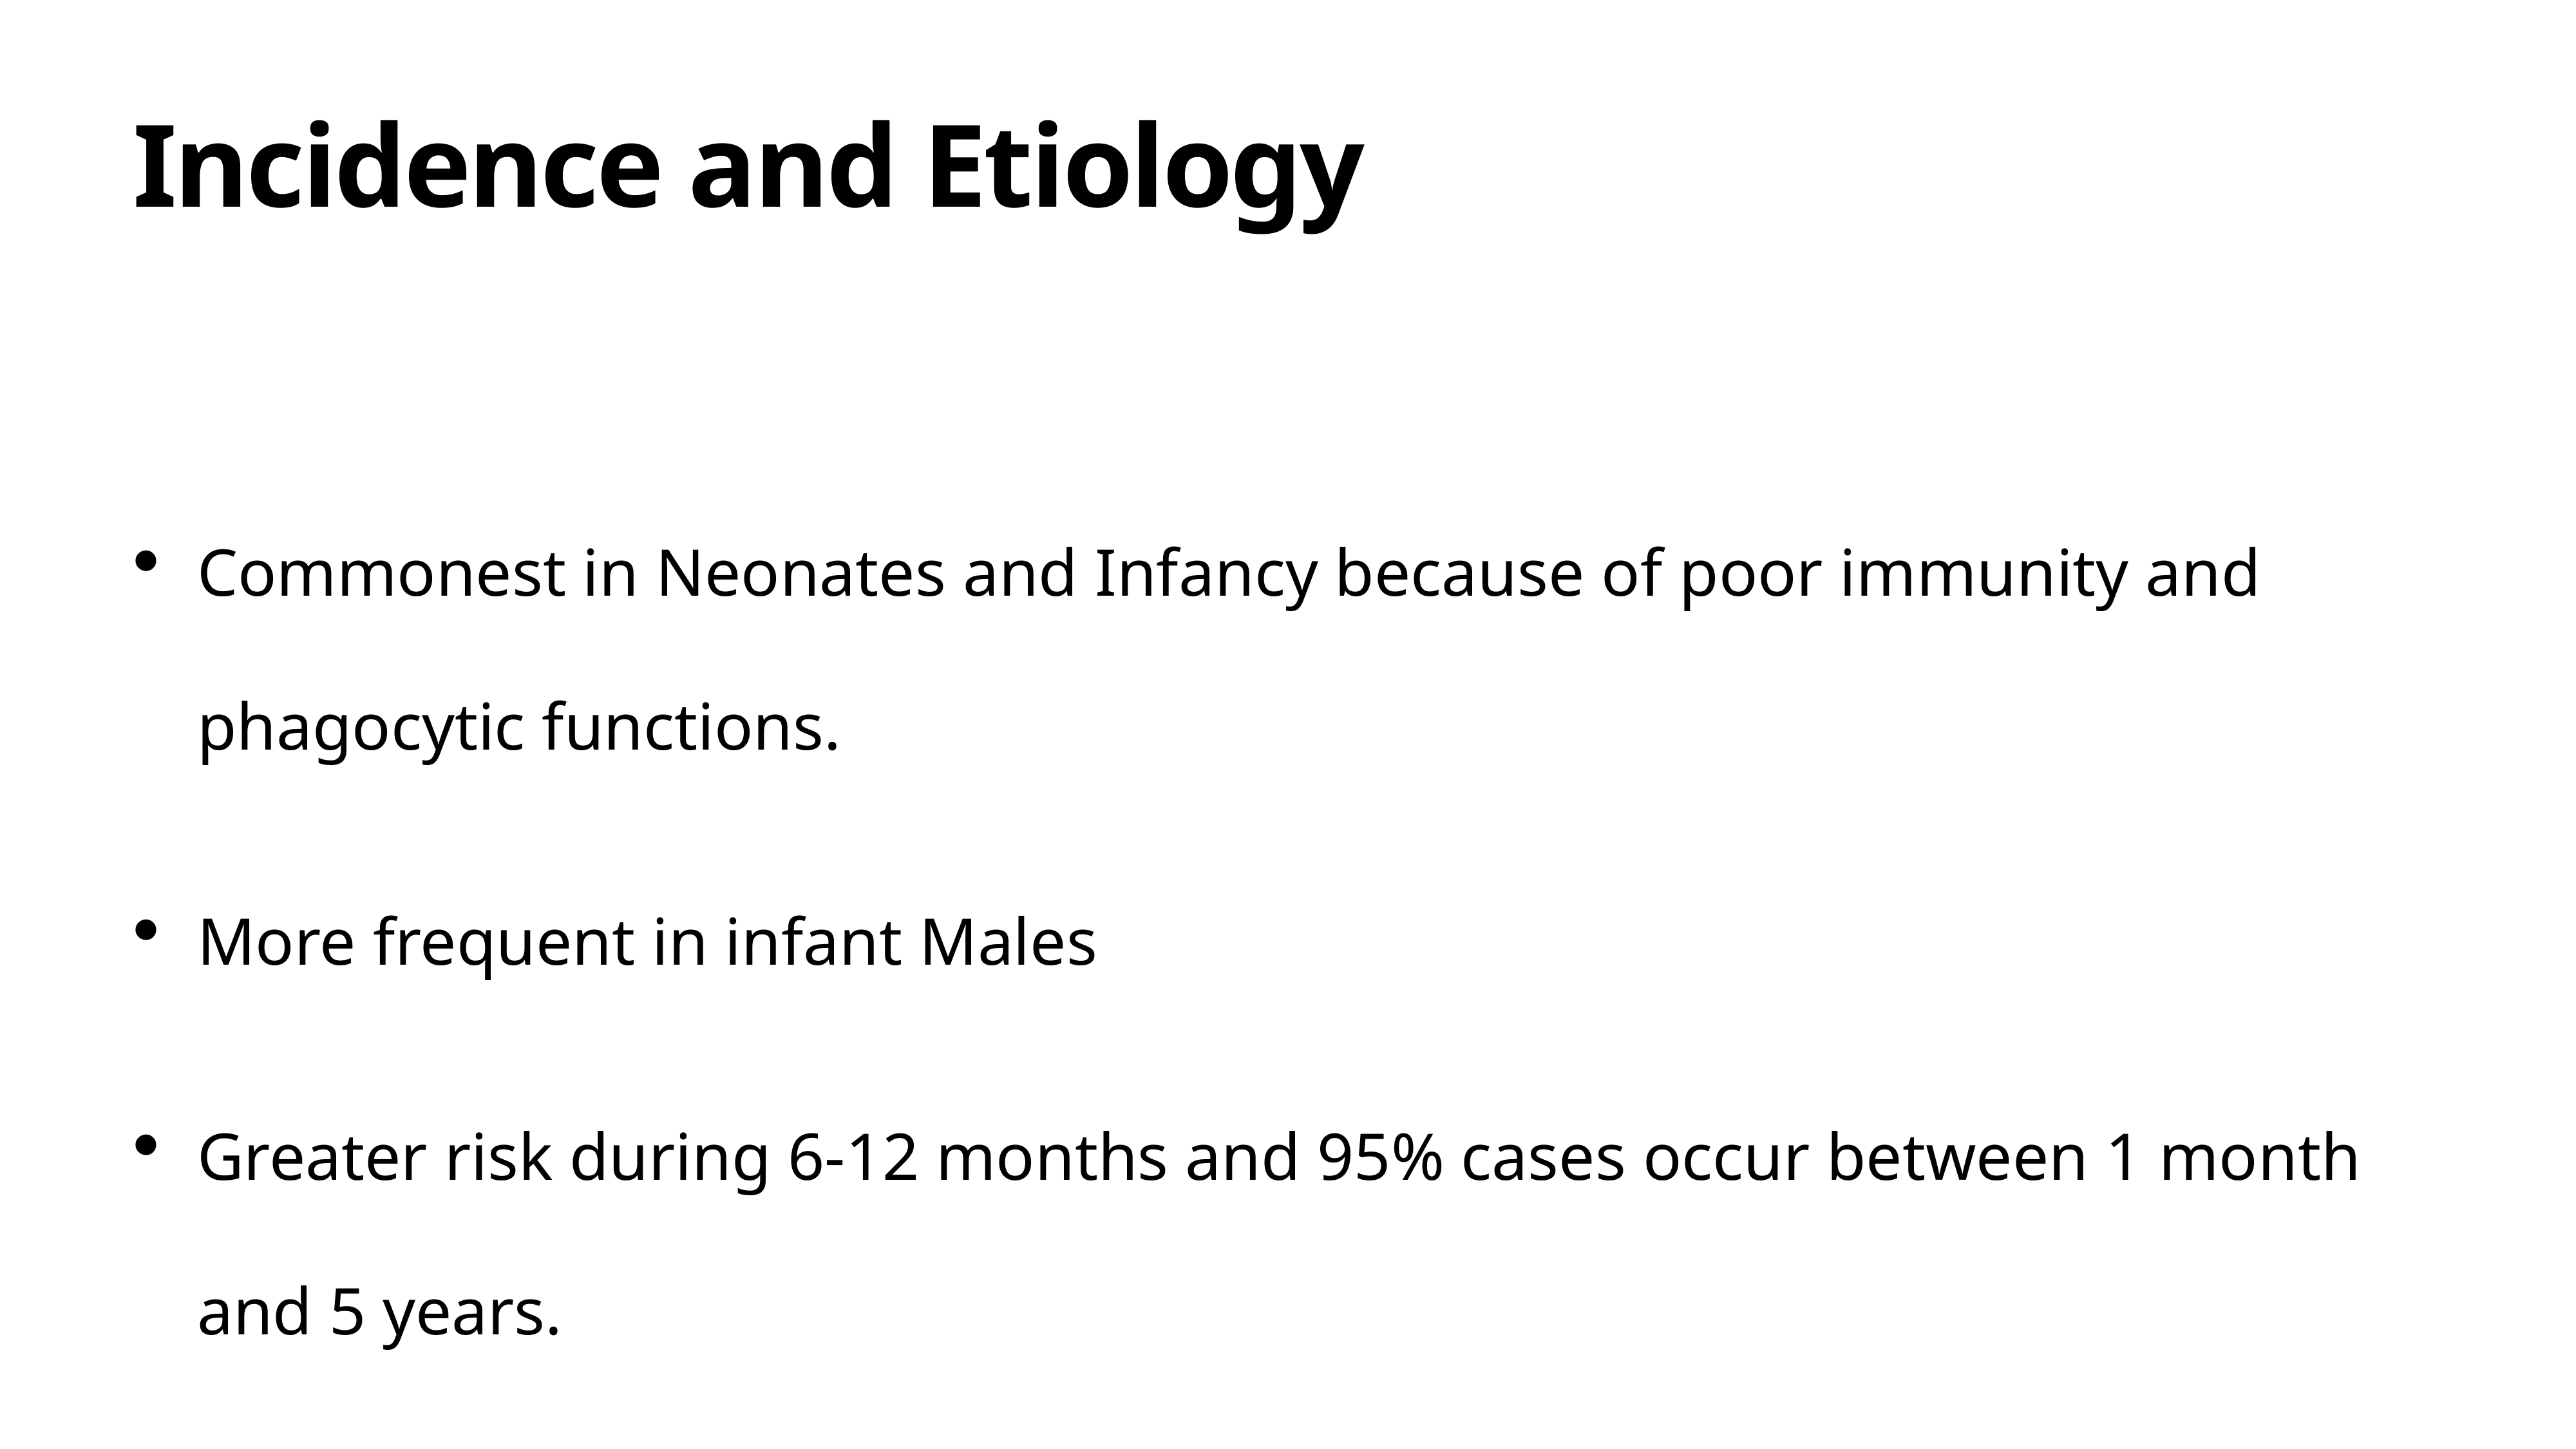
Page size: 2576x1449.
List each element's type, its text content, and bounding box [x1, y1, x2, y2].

list Commonest in Neonates and Infancy because of poor immunity and phagocytic functions. More frequent in infant Males Greater risk during 6-12 months and 95% cases occur between 1 month and 5 years. [127, 448, 2449, 1321]
title Incidence and Etiology [127, 113, 2449, 266]
